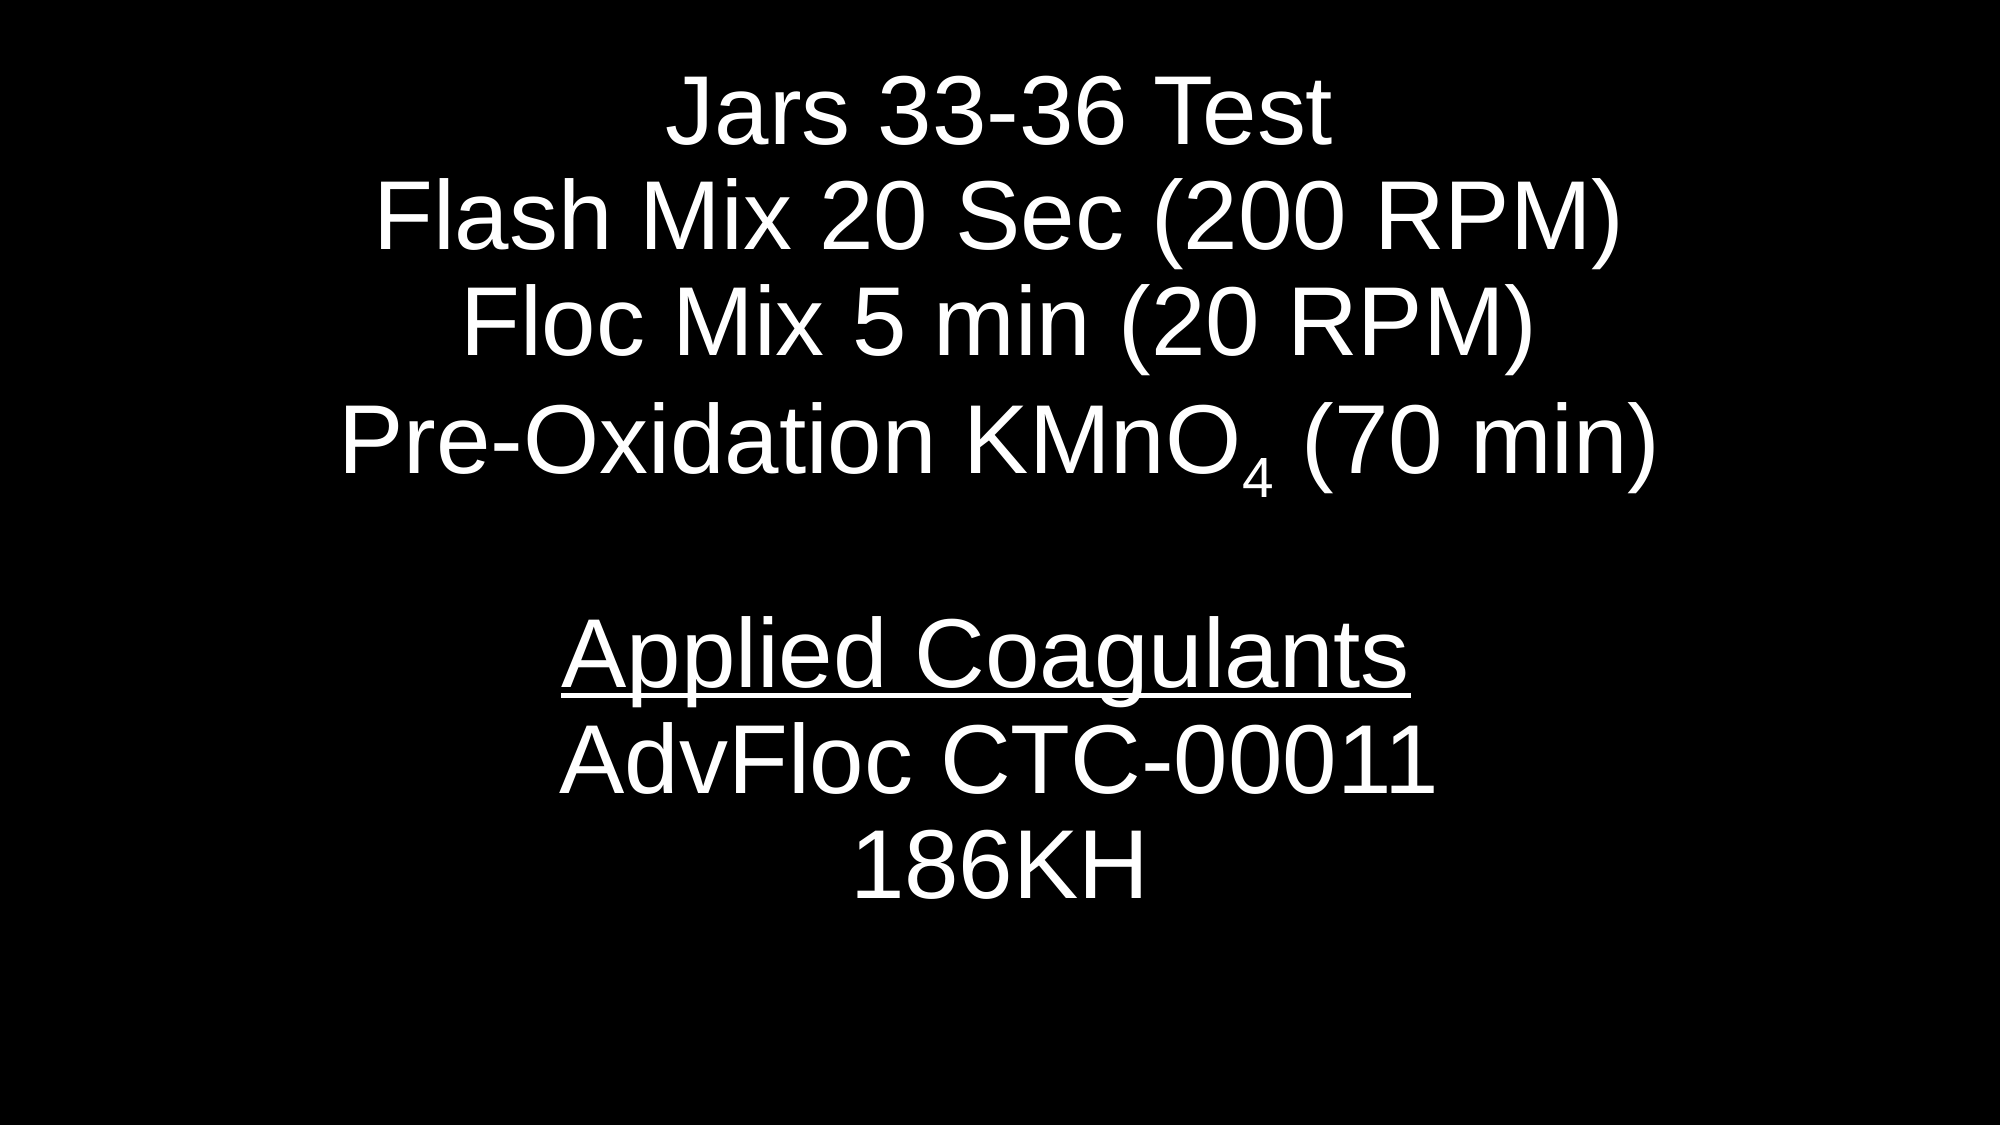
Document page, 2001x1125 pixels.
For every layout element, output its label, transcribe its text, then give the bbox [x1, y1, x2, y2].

title Jars 33-36 Test Flash Mix 20 Sec (200 RPM) Floc Mix 5 min (20 RPM) Pre-Oxidation KMnO4 (70 min) Applied Coagulants AdvFloc CTC-00011 186KH [249, 43, 1750, 1046]
